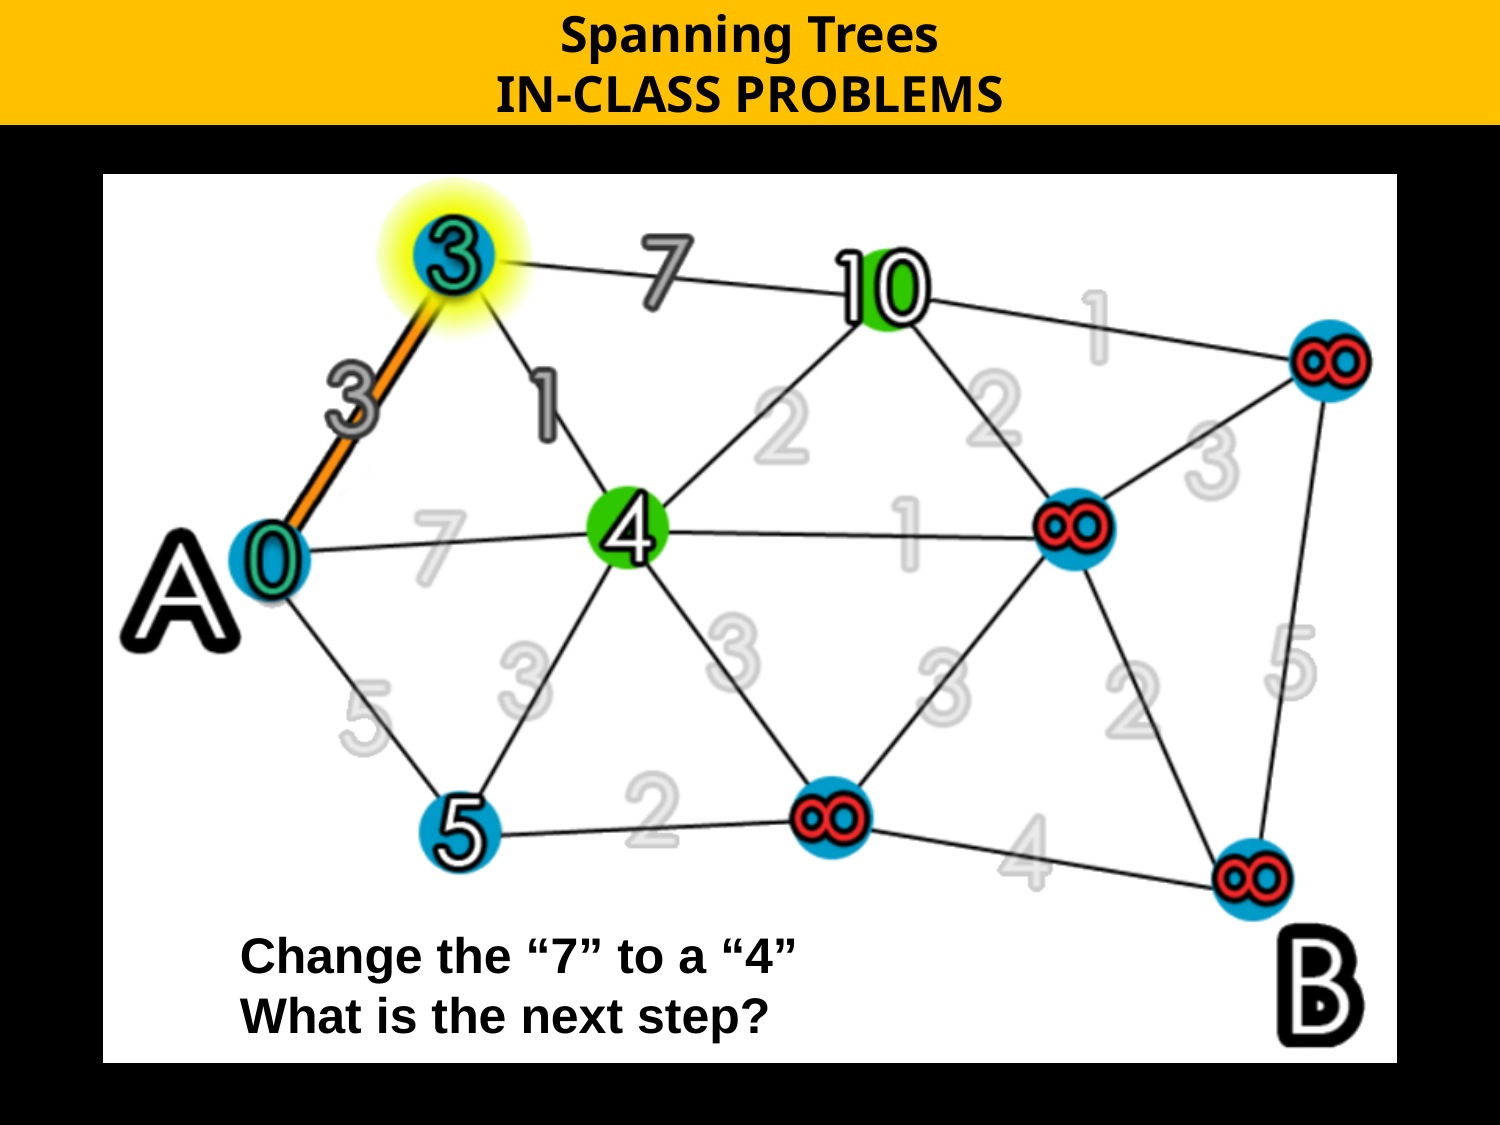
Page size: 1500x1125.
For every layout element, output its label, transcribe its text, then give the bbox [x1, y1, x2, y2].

picture [102, 174, 1398, 1063]
text_box Spanning Trees IN-CLASS PROBLEMS [0, 0, 1500, 125]
